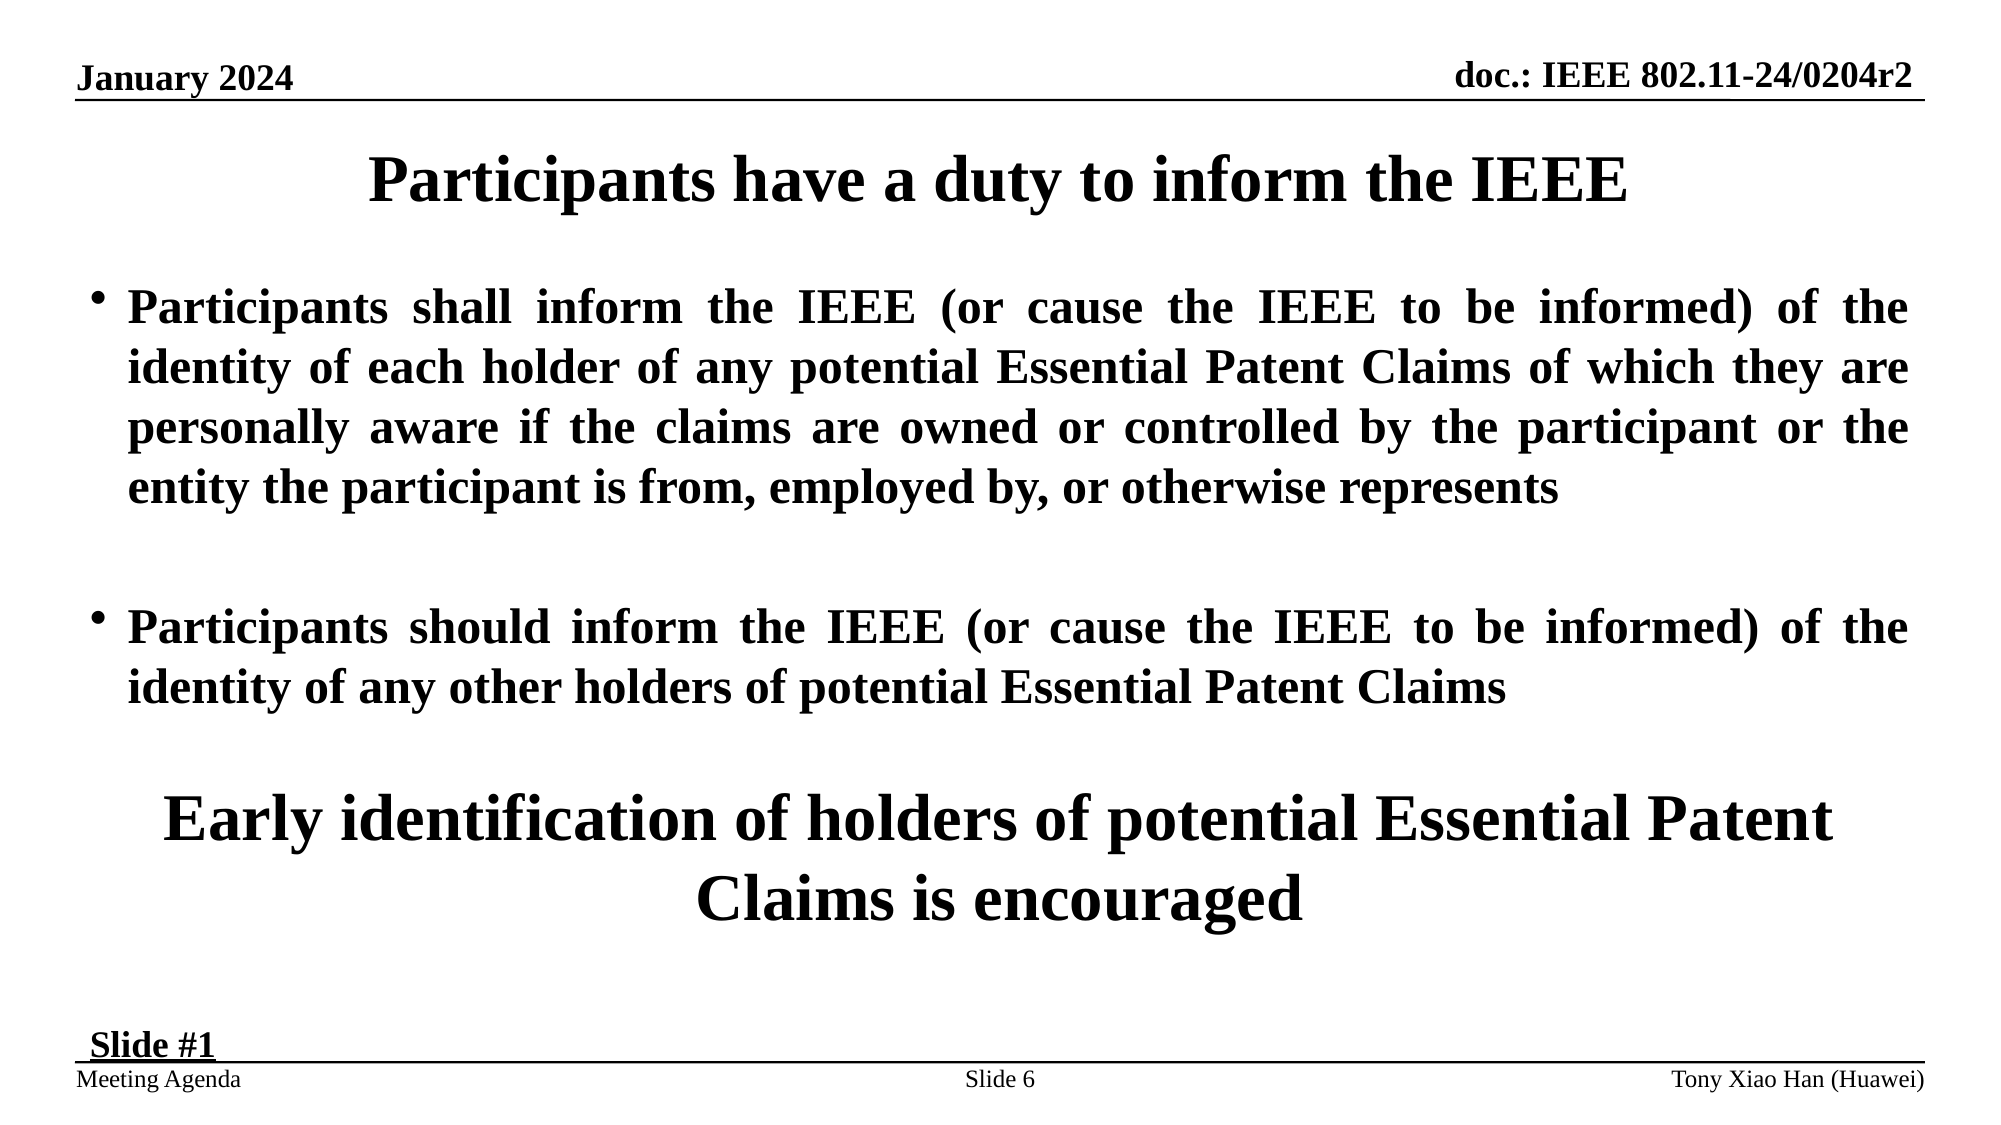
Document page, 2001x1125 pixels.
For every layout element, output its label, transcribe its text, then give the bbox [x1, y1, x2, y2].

text_box [337, 37, 1688, 163]
text_box Participants shall inform the IEEE (or cause the IEEE to be informed) of the identity of each holder of any potential Essential Patent Claims of which they are personally aware if the claims are owned or controlled by the participant or the entity the participant is from, employed by, or otherwise represents Participants should inform the IEEE (or cause the IEEE to be informed) of the identity of any other holders of potential Essential Patent Claims Early identification of holders of potential Essential Patent Claims is encouraged [75, 246, 1925, 1100]
text_box Participants have a duty to inform the IEEE [350, 87, 1650, 263]
text_box Slide #1 [75, 1012, 232, 1073]
